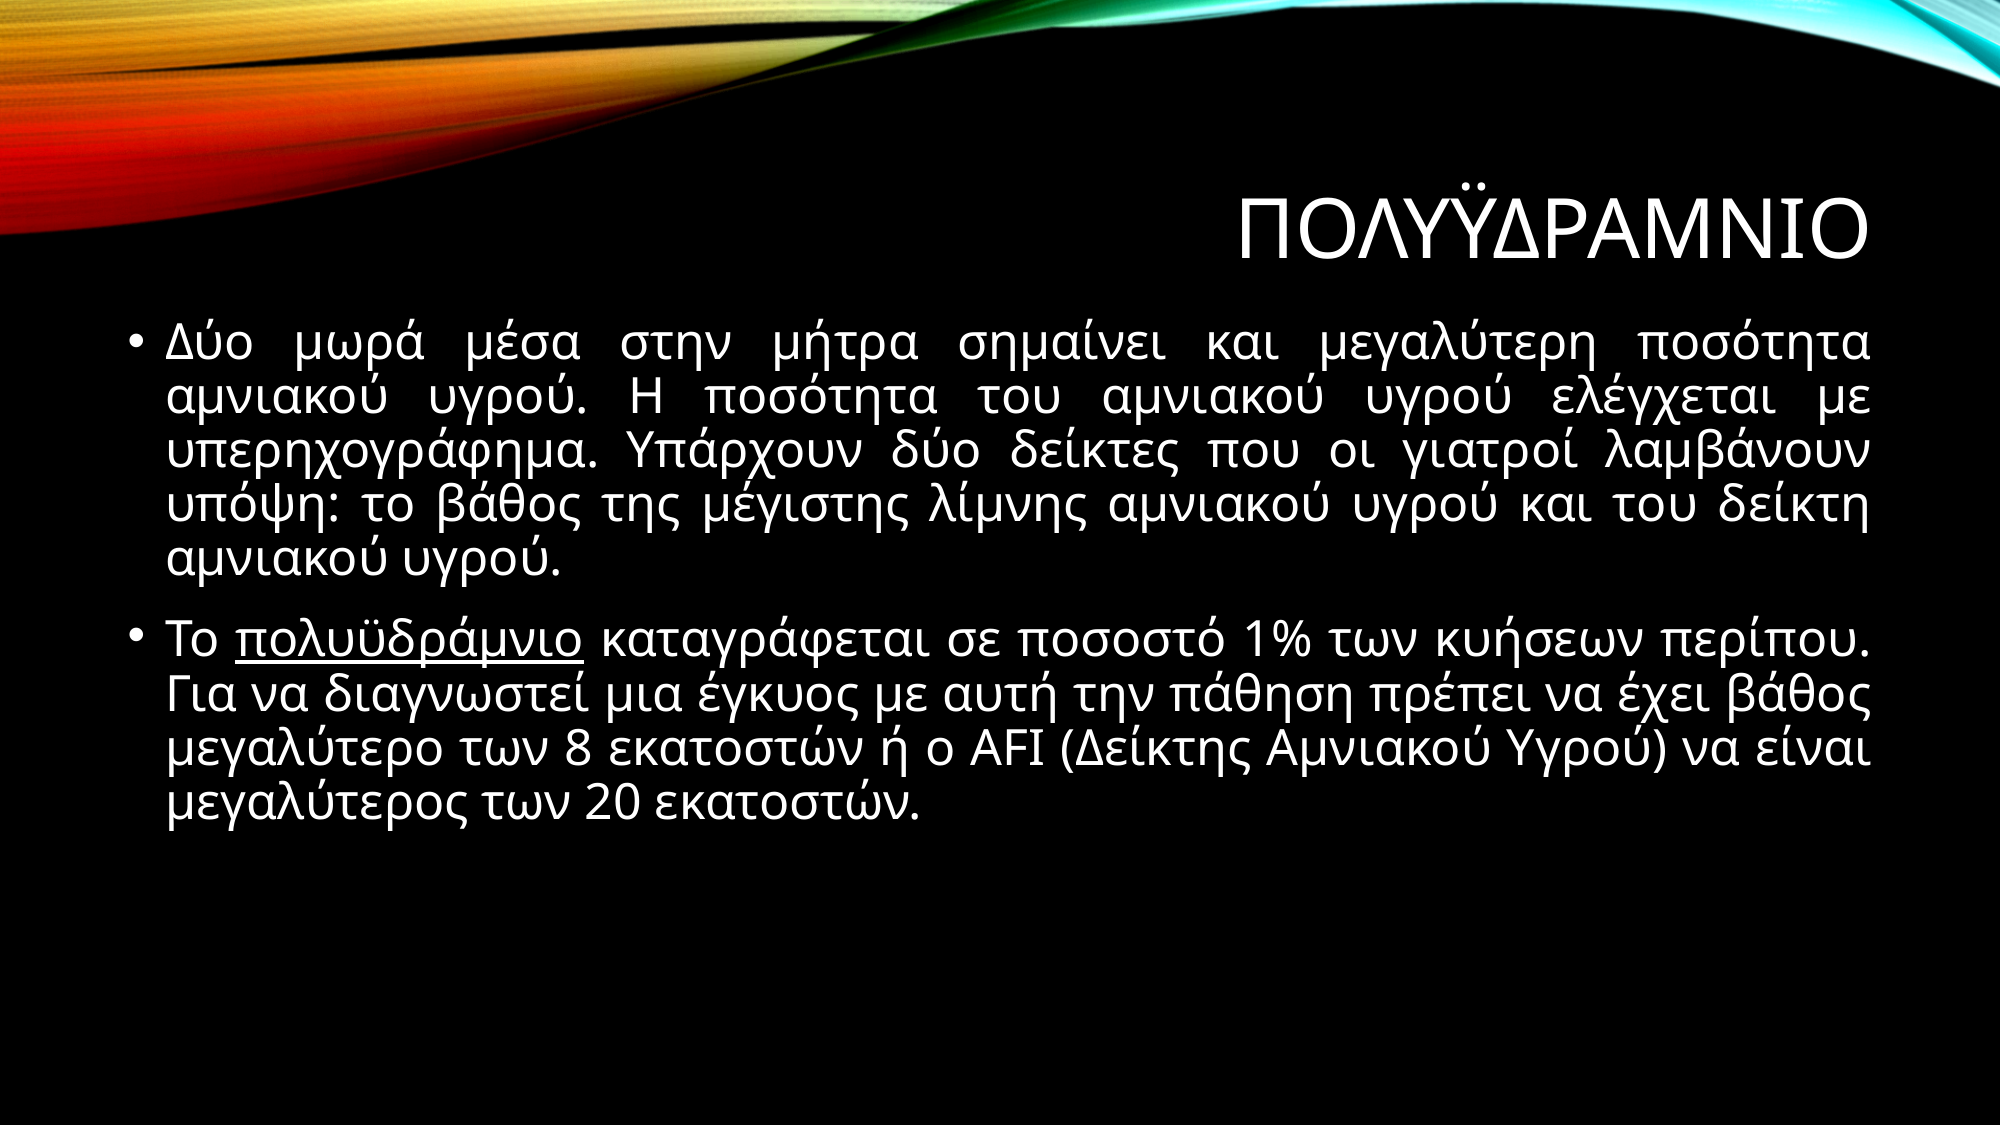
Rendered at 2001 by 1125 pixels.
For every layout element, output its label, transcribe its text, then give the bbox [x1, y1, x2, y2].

list Δύο μωρά μέσα στην μήτρα σημαίνει και μεγαλύτερη ποσότητα αμνιακού υγρού. Η ποσότητα του αμνιακού υγρού ελέγχεται με υπερηχογράφημα. Υπάρχουν δύο δείκτες που οι γιατροί λαμβάνουν υπόψη: το βάθος της μέγιστης λίμνης αμνιακού υγρού και του δείκτη αμνιακού υγρού. Το πολυϋδράμνιο καταγράφεται σε ποσοστό 1% των κυήσεων περίπου. Για να διαγνωστεί μια έγκυος με αυτή την πάθηση πρέπει να έχει βάθος μεγαλύτερο των 8 εκατοστών ή ο AFI (Δείκτης Αμνιακού Υγρού) να είναι μεγαλύτερος των 20 εκατοστών. [112, 308, 1888, 969]
title πολυϋδραμνιο [474, 125, 1888, 308]
picture [0, 0, 2000, 237]
